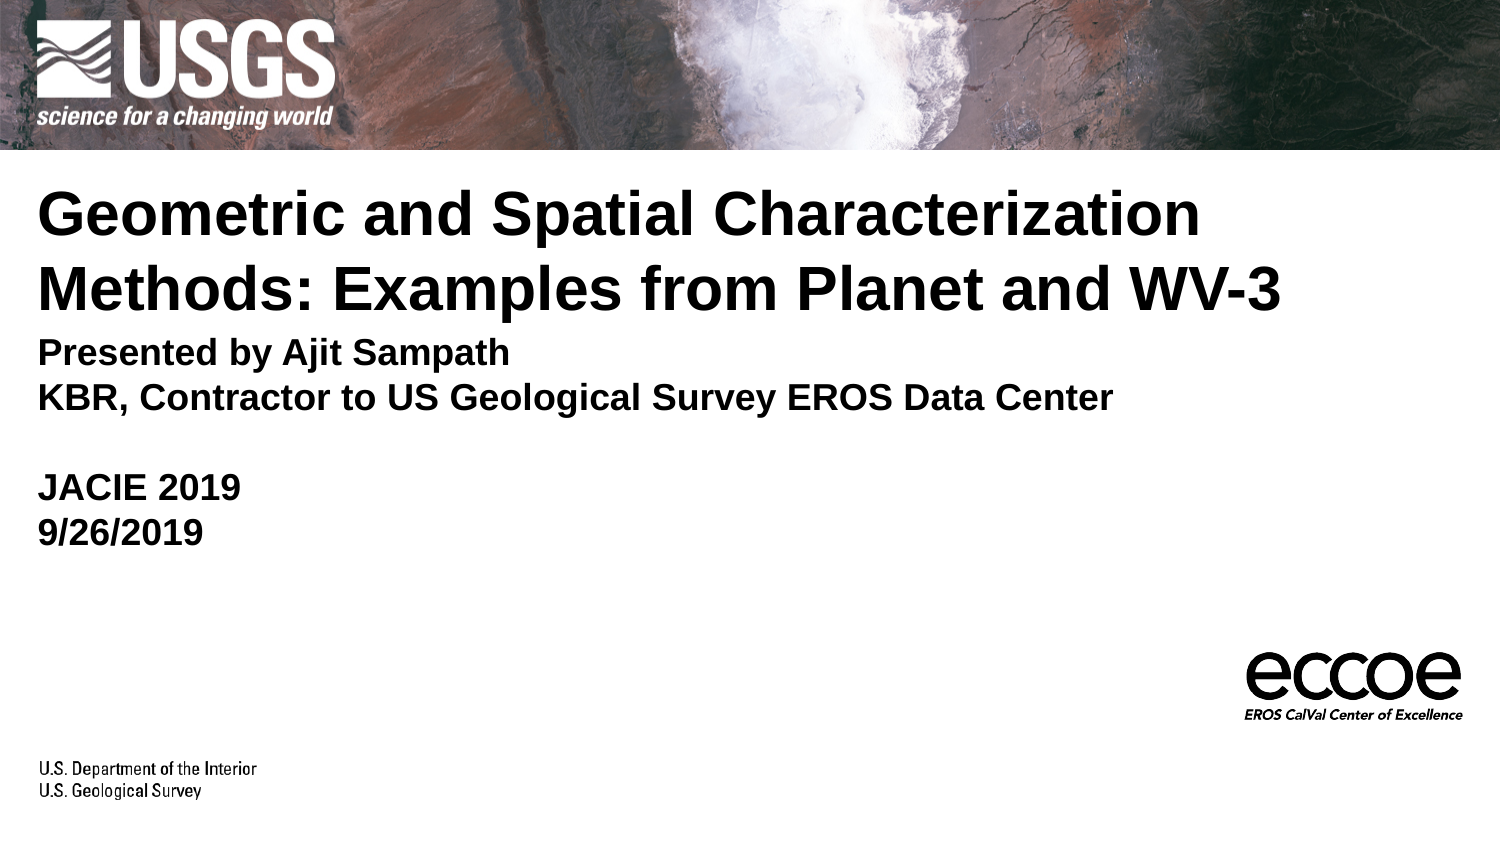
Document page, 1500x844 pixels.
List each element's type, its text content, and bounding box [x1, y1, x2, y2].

subtitle Presented by Ajit Sampath KBR, Contractor to US Geological Survey EROS Data Center JACIE 2019 9/26/2019 [37, 327, 1463, 720]
title Geometric and Spatial Characterization Methods: Examples from Planet and WV-3 [37, 172, 1463, 305]
picture [9, 748, 266, 843]
picture [0, 0, 1500, 150]
